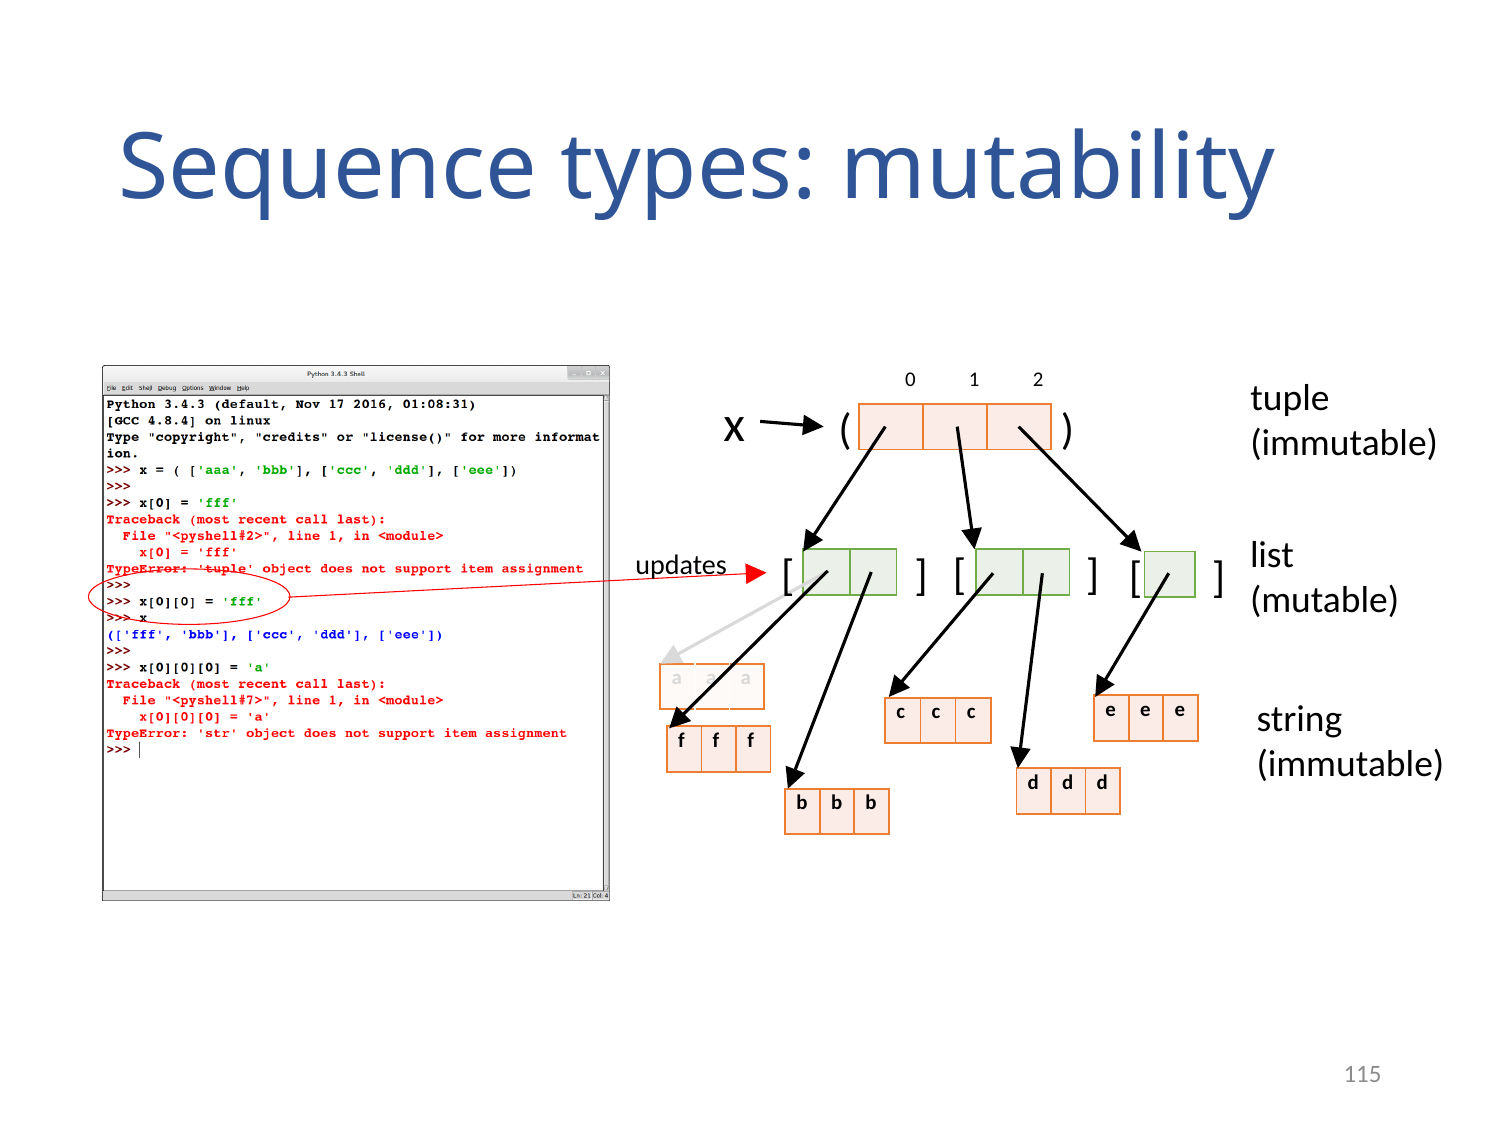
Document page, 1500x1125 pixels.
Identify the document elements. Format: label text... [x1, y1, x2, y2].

text_box [ ] [766, 539, 938, 607]
table_header e [1095, 697, 1128, 740]
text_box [669, 570, 828, 729]
table_header d [1052, 769, 1085, 813]
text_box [760, 421, 824, 428]
table_header f [668, 727, 701, 771]
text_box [787, 571, 872, 789]
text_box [1018, 426, 1142, 552]
table_header e [1130, 697, 1162, 740]
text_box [288, 573, 766, 598]
text_box list (mutable) [1235, 522, 1415, 627]
text_box [ ] [1114, 541, 1235, 609]
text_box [1095, 573, 1169, 697]
table_header b [855, 790, 888, 833]
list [102, 365, 610, 901]
text_box x [708, 384, 761, 459]
table_header b [786, 790, 819, 833]
table_header 2 [991, 365, 1055, 411]
title Sequence types: mutability [103, 59, 1397, 278]
slide_number 115 [1059, 1042, 1397, 1103]
text_box string (immutable) [1241, 686, 1460, 792]
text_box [802, 426, 886, 552]
table_header f [702, 729, 735, 771]
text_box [957, 426, 975, 550]
table_header d [1017, 769, 1050, 813]
text_box [ ] [938, 538, 1114, 606]
table_header d [1086, 769, 1119, 813]
table_header c [886, 699, 920, 742]
table_header f [737, 729, 770, 771]
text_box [1017, 573, 1043, 769]
table_header e [1164, 696, 1197, 740]
text_box updates [620, 539, 742, 573]
text_box [87, 581, 102, 612]
table_header 0 [863, 365, 927, 411]
table_header 1 [927, 365, 991, 411]
table_header a [661, 665, 669, 708]
table_header b [821, 790, 853, 833]
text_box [660, 598, 669, 664]
table_header c [956, 699, 990, 742]
text_box tuple (immutable) [1235, 365, 1453, 470]
table_header c [921, 699, 955, 742]
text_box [888, 573, 993, 697]
text_box ( ) [823, 393, 1090, 461]
